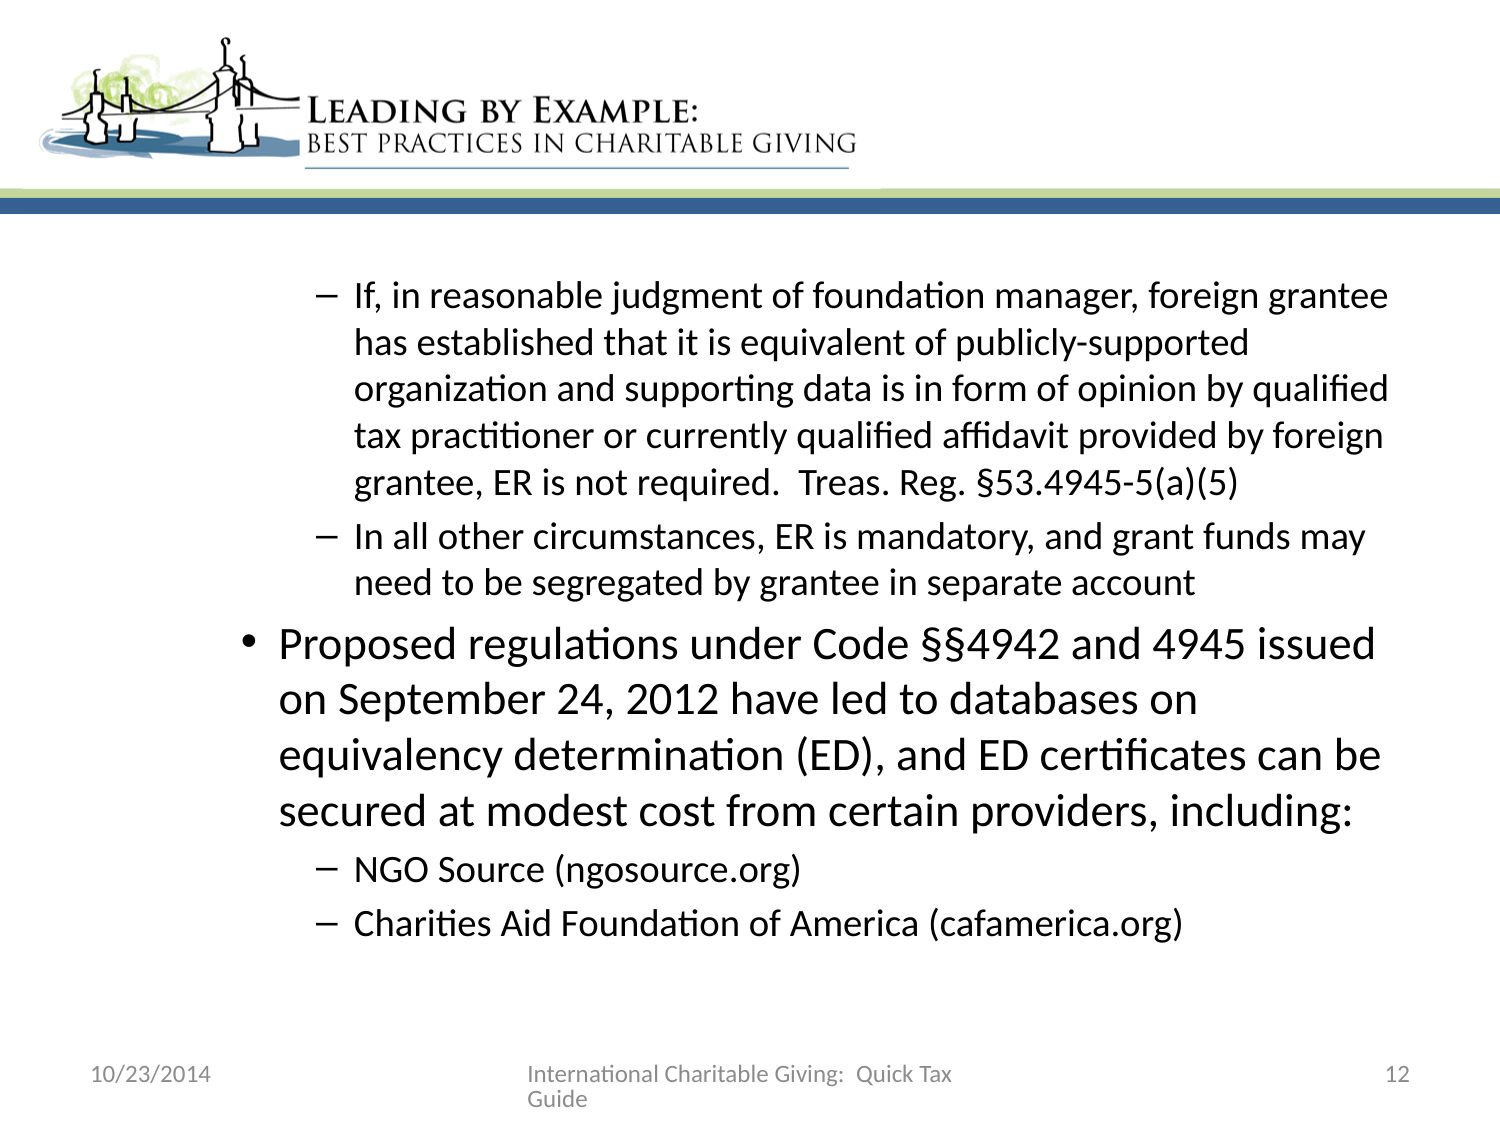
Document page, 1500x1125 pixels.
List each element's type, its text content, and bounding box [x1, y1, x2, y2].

list If, in reasonable judgment of foundation manager, foreign grantee has established that it is equivalent of publicly-supported organization and supporting data is in form of opinion by qualified tax practitioner or currently qualified affidavit provided by foreign grantee, ER is not required. Treas. Reg. §53.4945-5(a)(5) In all other circumstances, ER is mandatory, and grant funds may need to be segregated by grantee in separate account Proposed regulations under Code §§4942 and 4945 issued on September 24, 2012 have led to databases on equivalency determination (ED), and ED certificates can be secured at modest cost from certain providers, including: NGO Source (ngosource.org) Charities Aid Foundation of America (cafamerica.org) [75, 262, 1425, 1005]
footer International Charitable Giving: Quick Tax Guide [512, 1042, 988, 1103]
slide_number 12 [1074, 1042, 1425, 1103]
picture [0, 1, 1500, 216]
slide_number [75, 1042, 425, 1103]
